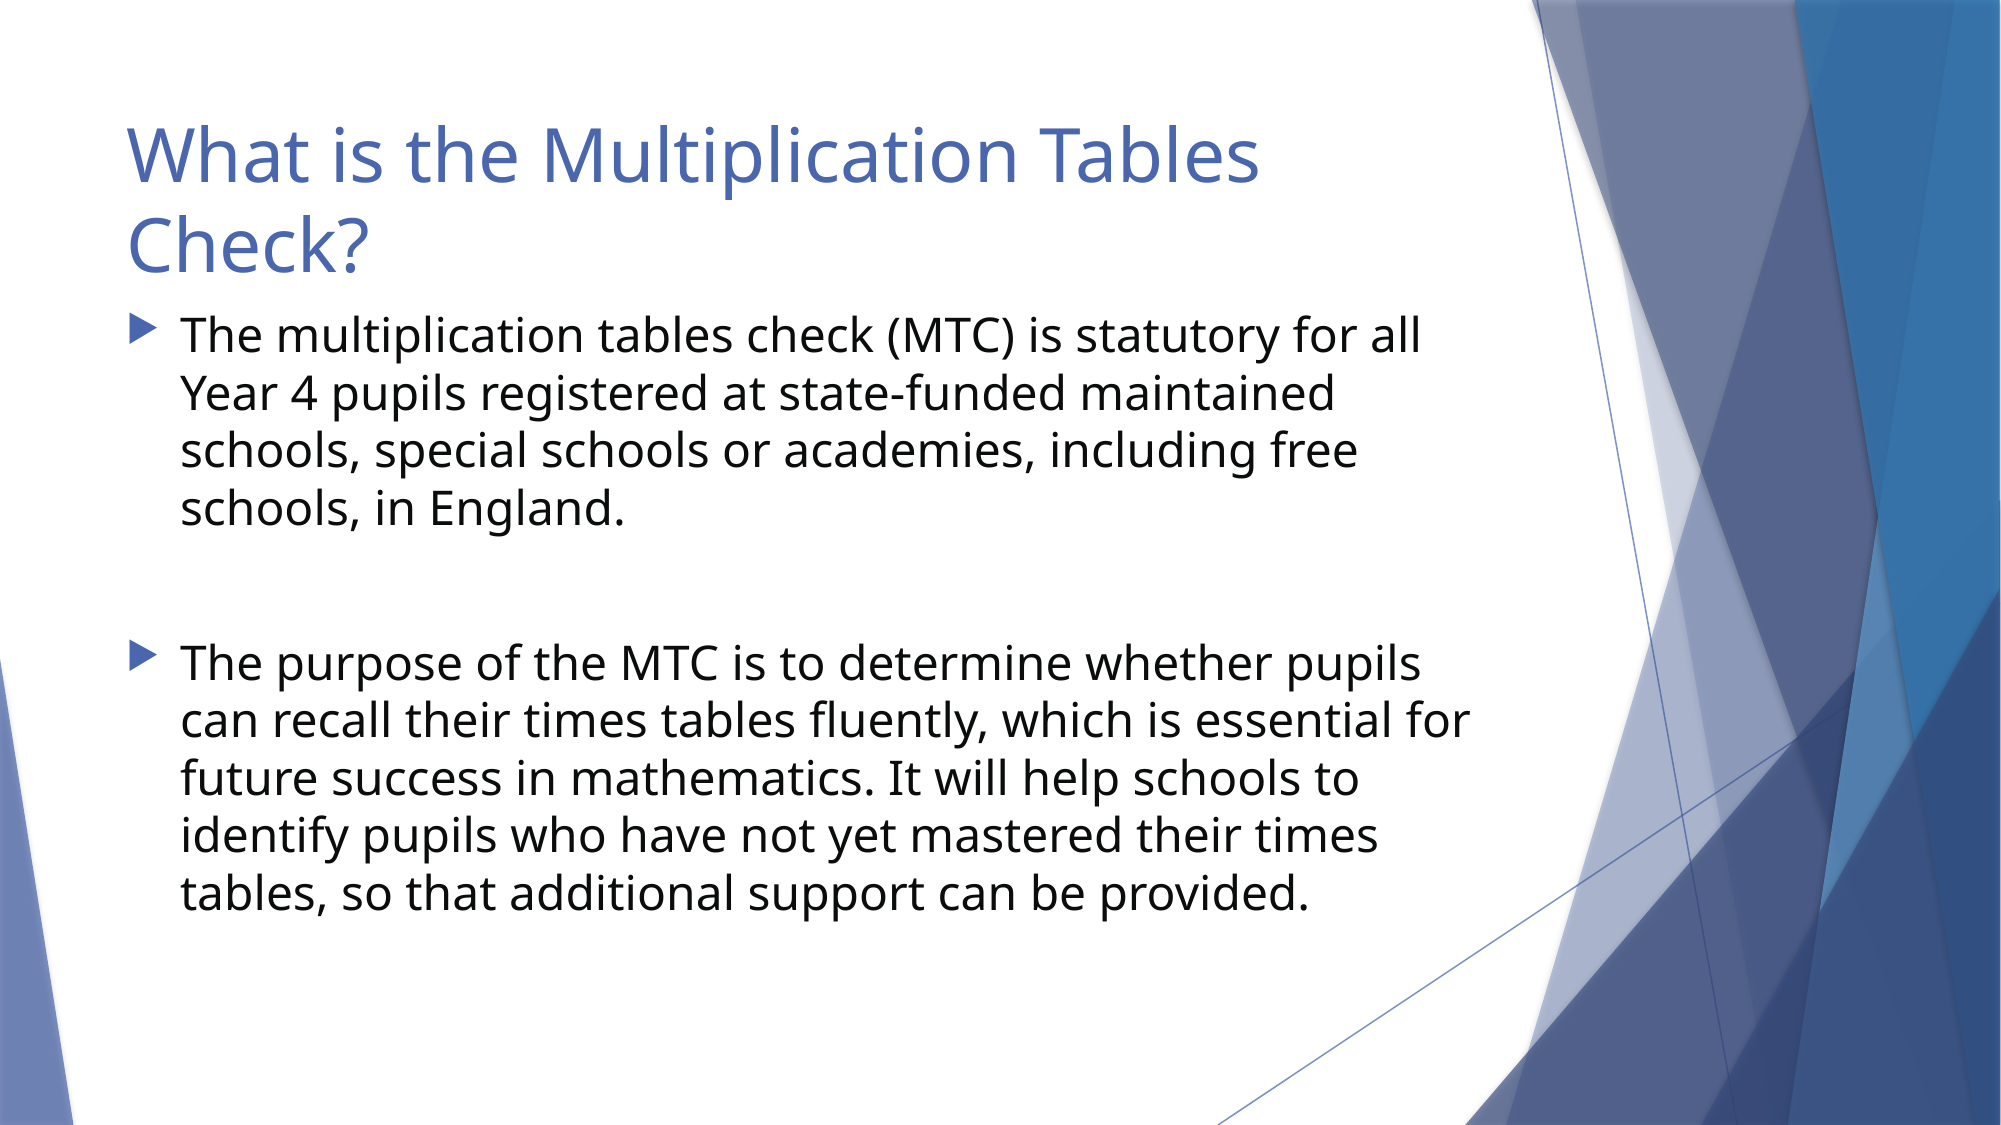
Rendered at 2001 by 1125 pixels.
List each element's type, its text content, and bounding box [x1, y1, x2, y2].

list The multiplication tables check (MTC) is statutory for all Year 4 pupils registered at state-funded maintained schools, special schools or academies, including free schools, in England. The purpose of the MTC is to determine whether pupils can recall their times tables fluently, which is essential for future success in mathematics. It will help schools to identify pupils who have not yet mastered their times tables, so that additional support can be provided. [111, 296, 1522, 934]
title What is the Multiplication Tables Check? [111, 99, 1522, 296]
